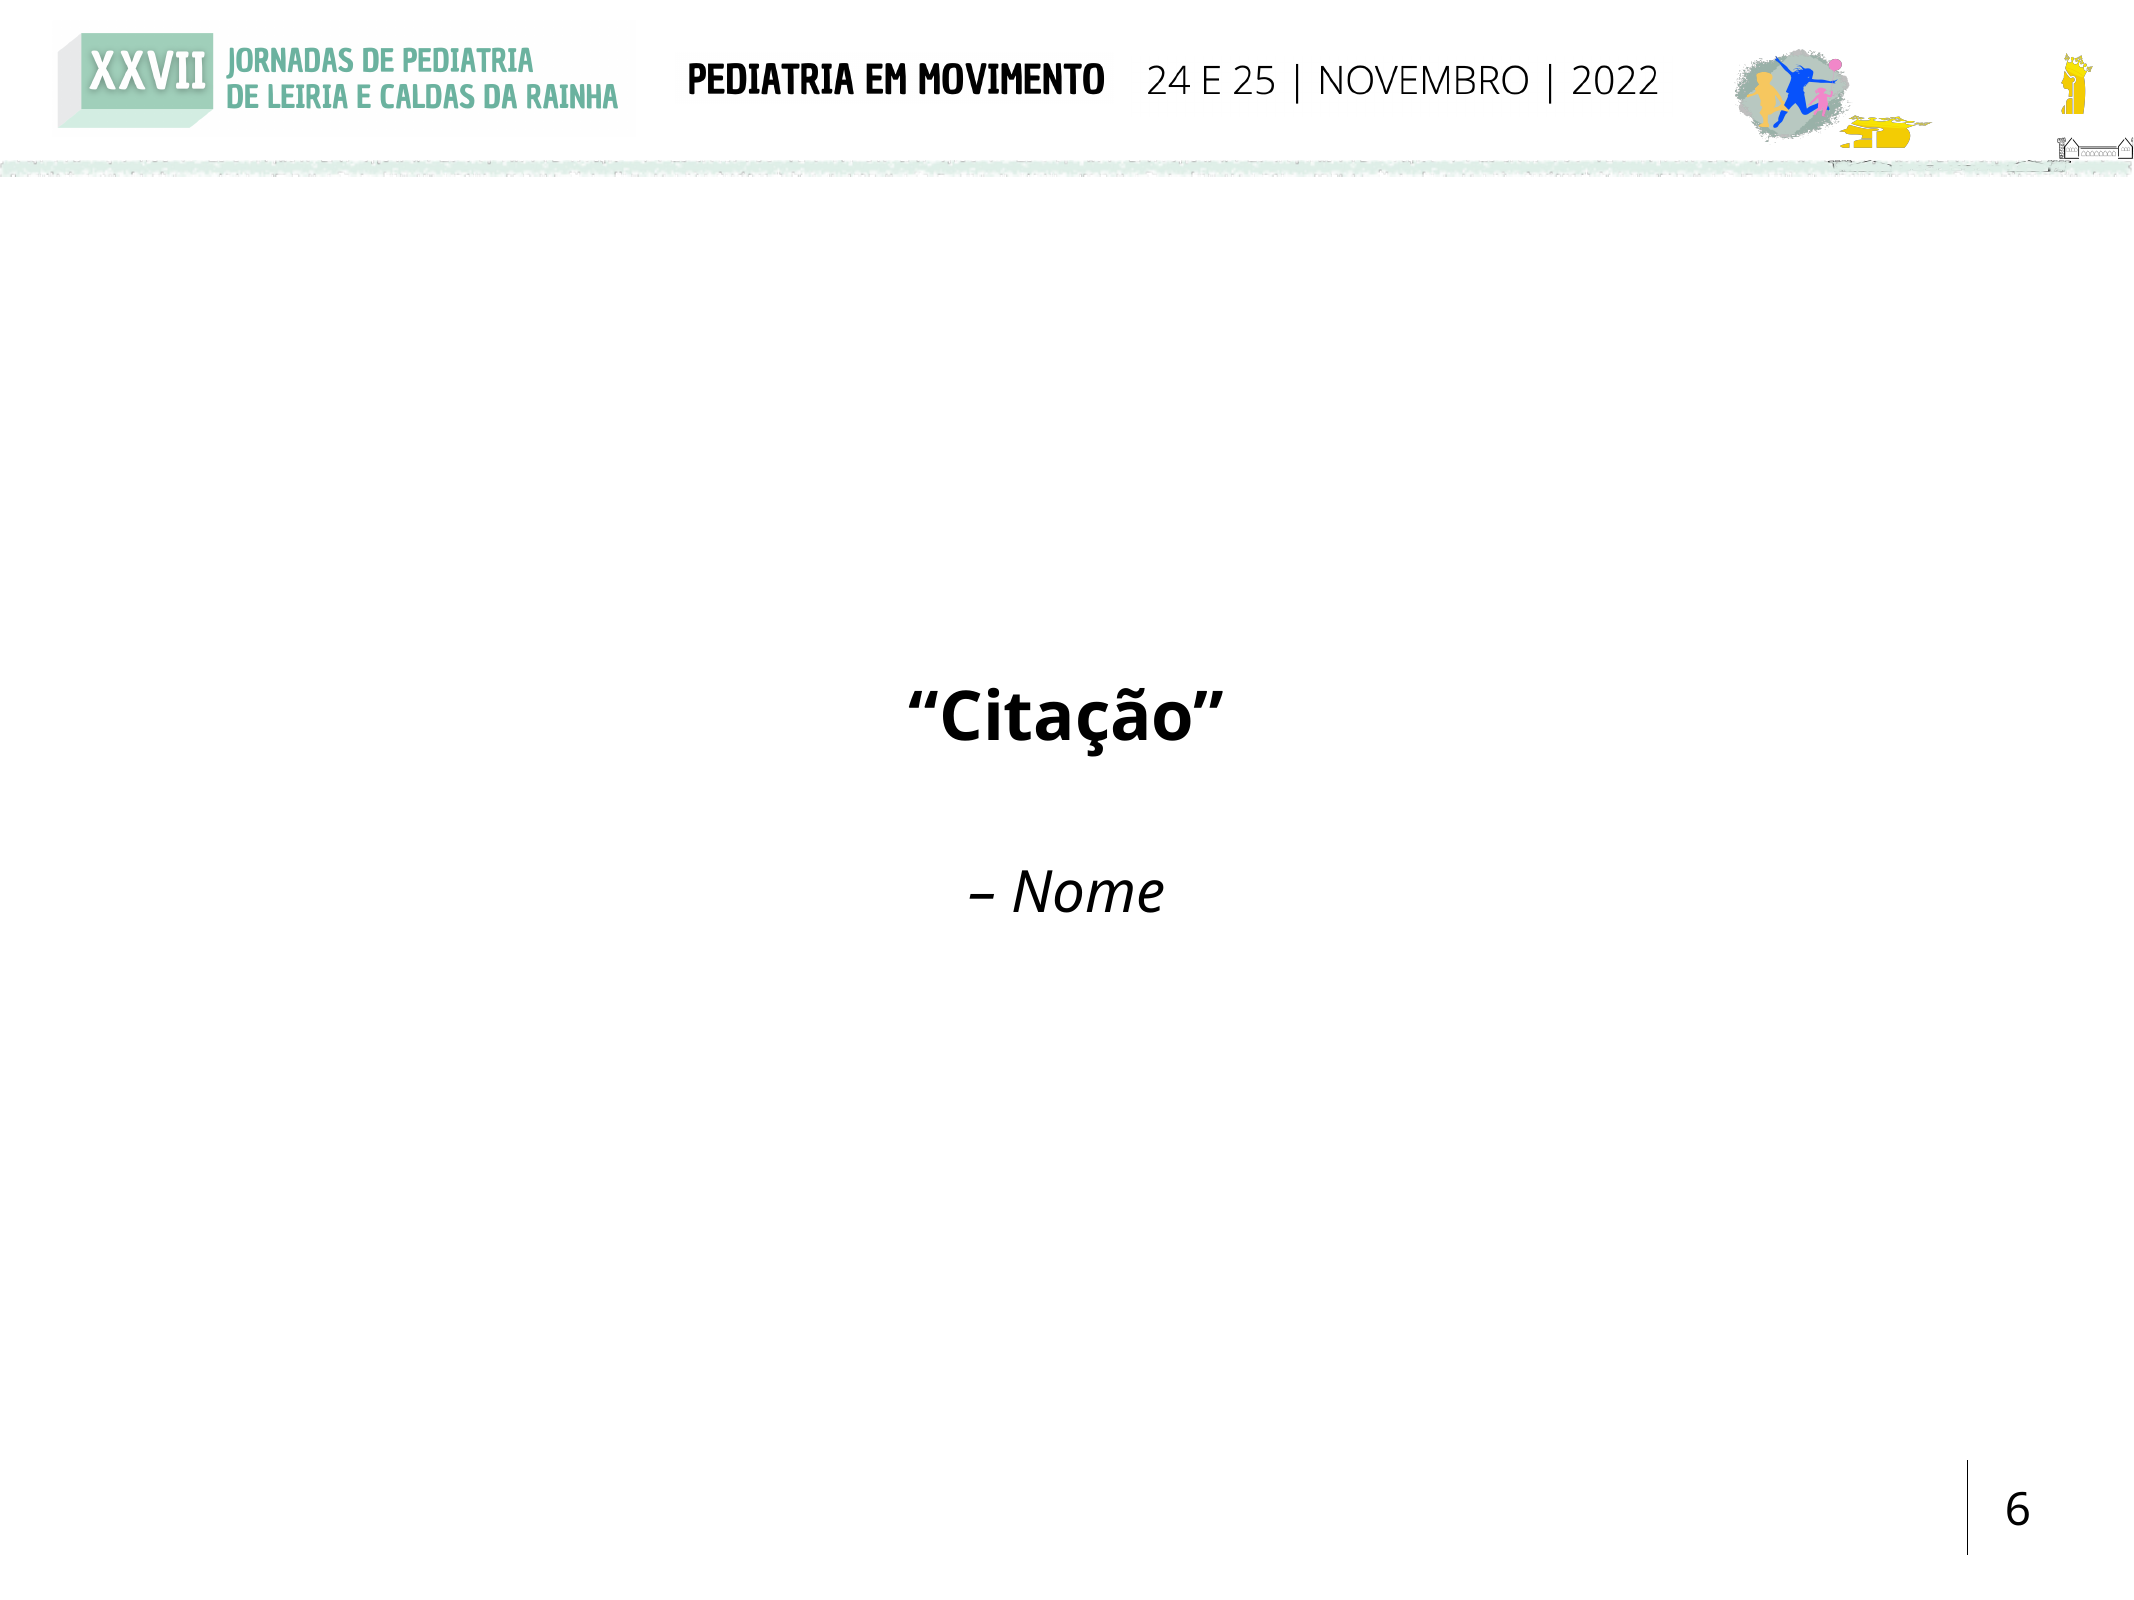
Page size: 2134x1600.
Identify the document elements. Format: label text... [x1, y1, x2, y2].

picture [0, 0, 2134, 182]
text_box [1897, 1471, 2134, 1551]
picture [52, 19, 636, 137]
text_box “Citação” [208, 663, 1925, 763]
picture [674, 51, 1114, 105]
picture [1131, 56, 1673, 117]
text_box – Nome [208, 846, 1925, 933]
